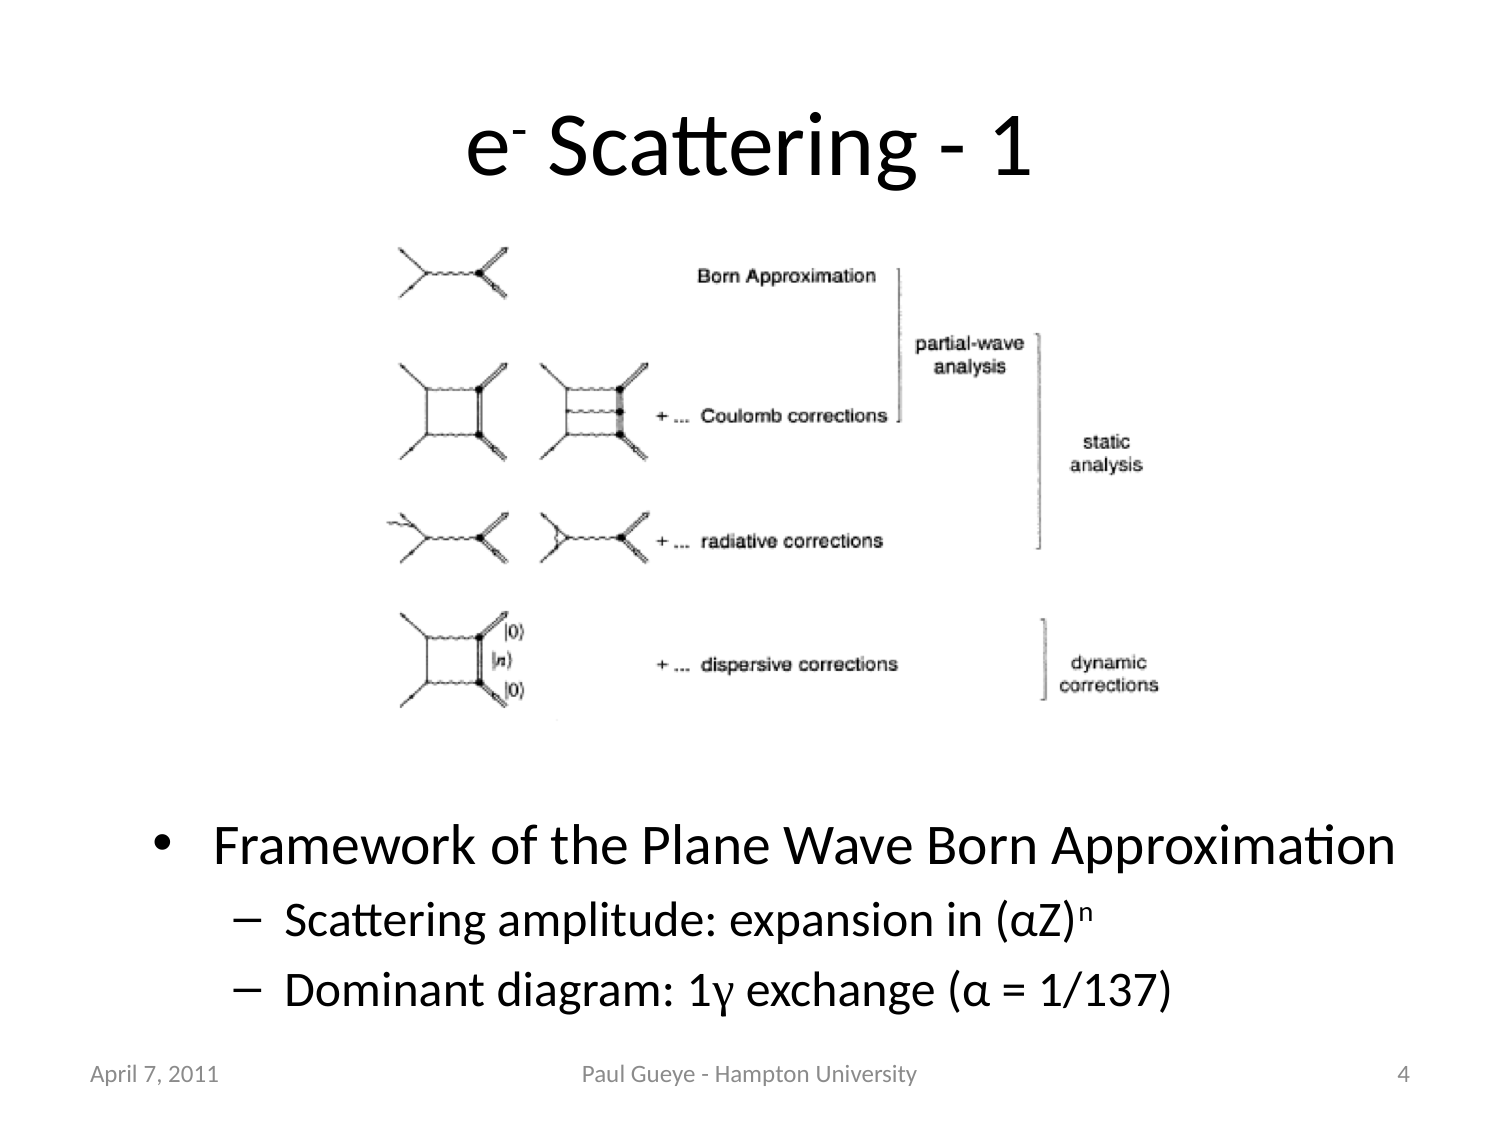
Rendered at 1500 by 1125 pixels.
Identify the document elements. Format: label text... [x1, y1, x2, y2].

footer Paul Gueye - Hampton University [512, 1042, 988, 1103]
slide_number 4 [1074, 1042, 1425, 1103]
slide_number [75, 1042, 425, 1103]
title e- Scattering - 1 [75, 45, 1425, 233]
list Framework of the Plane Wave Born Approximation Scattering amplitude: expansion in (αZ)n Dominant diagram: 1γ exchange (α = 1/137) [137, 800, 1425, 1043]
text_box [374, 232, 1172, 758]
